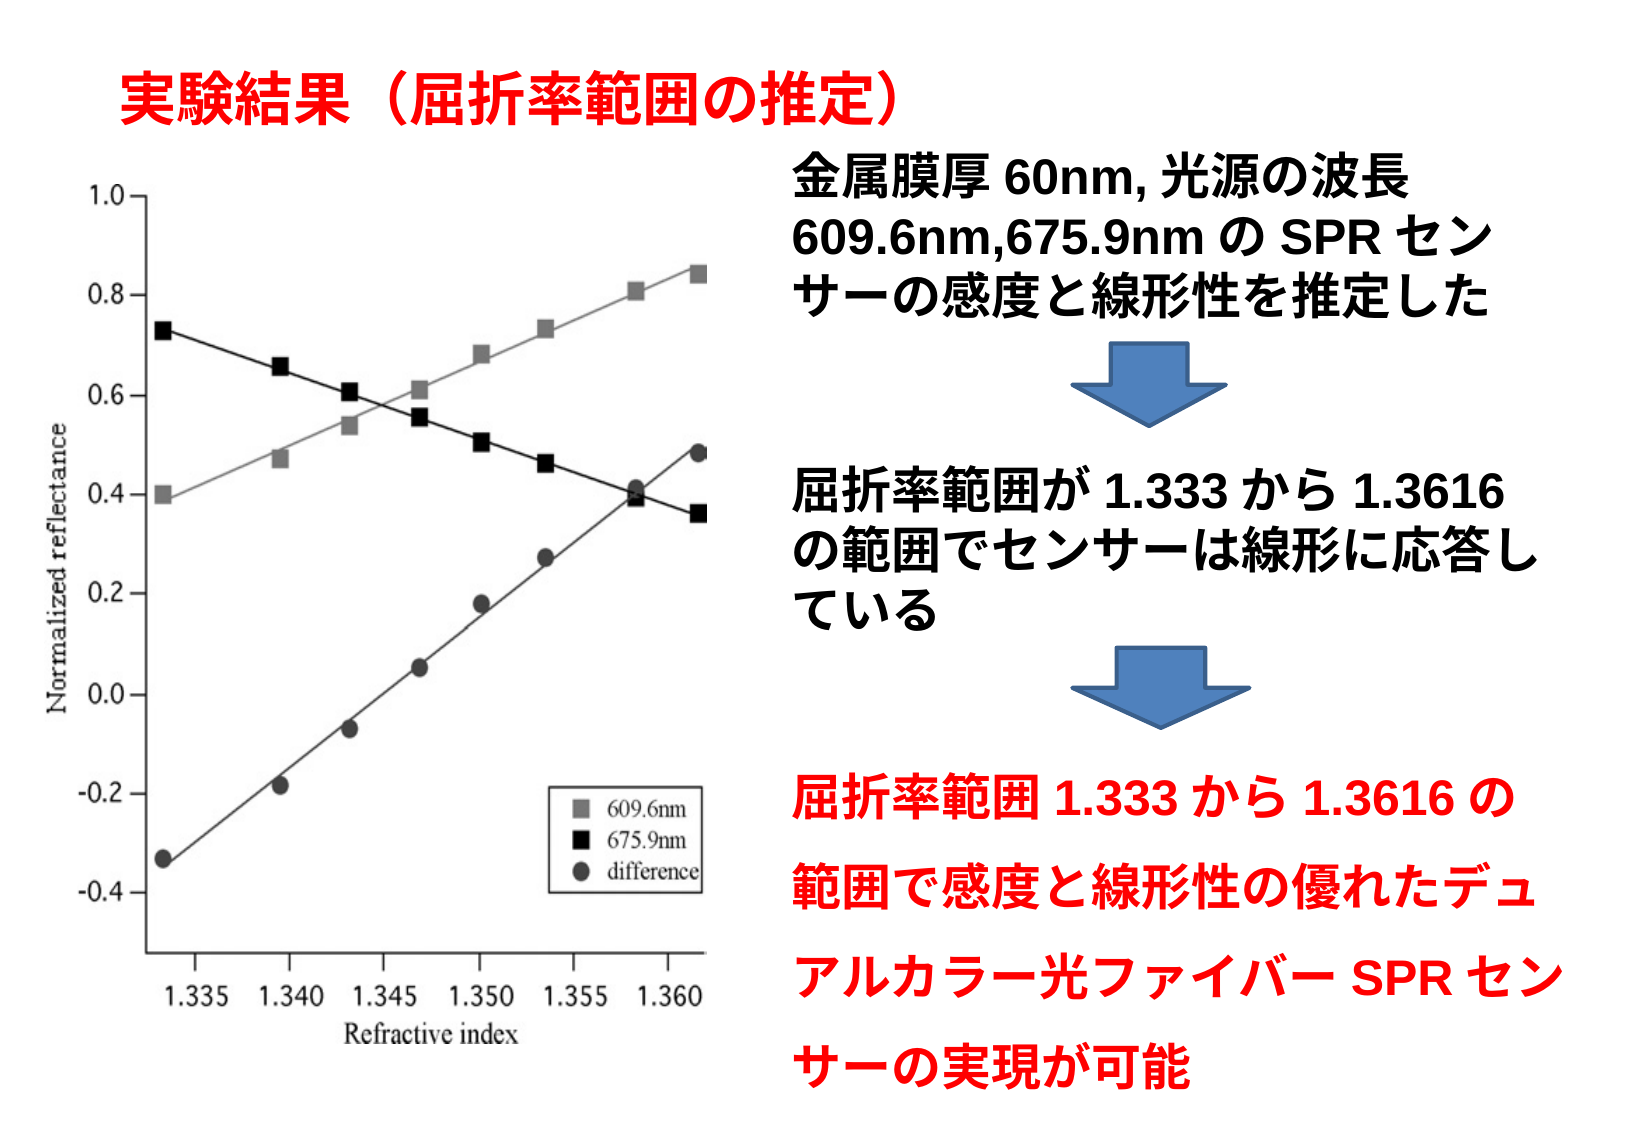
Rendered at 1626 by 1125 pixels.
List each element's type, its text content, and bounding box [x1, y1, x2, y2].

text_box 屈折率範囲が1.333から1.3616の範囲でセンサーは線形に応答している [776, 450, 1581, 646]
picture [44, 184, 707, 1045]
text_box [1070, 645, 1252, 727]
text_box 金属膜厚60nm,光源の波長609.6nm,675.9nmのSPRセンサーの感度と線形性を推定した [776, 137, 1581, 383]
text_box 実験結果（屈折率範囲の推定） [103, 54, 1155, 140]
text_box 屈折率範囲1.333から1.3616の範囲で感度と線形性の優れたデュアルカラー光ファイバーSPRセンサーの実現が可能 [776, 727, 1581, 1103]
text_box [1070, 341, 1228, 428]
